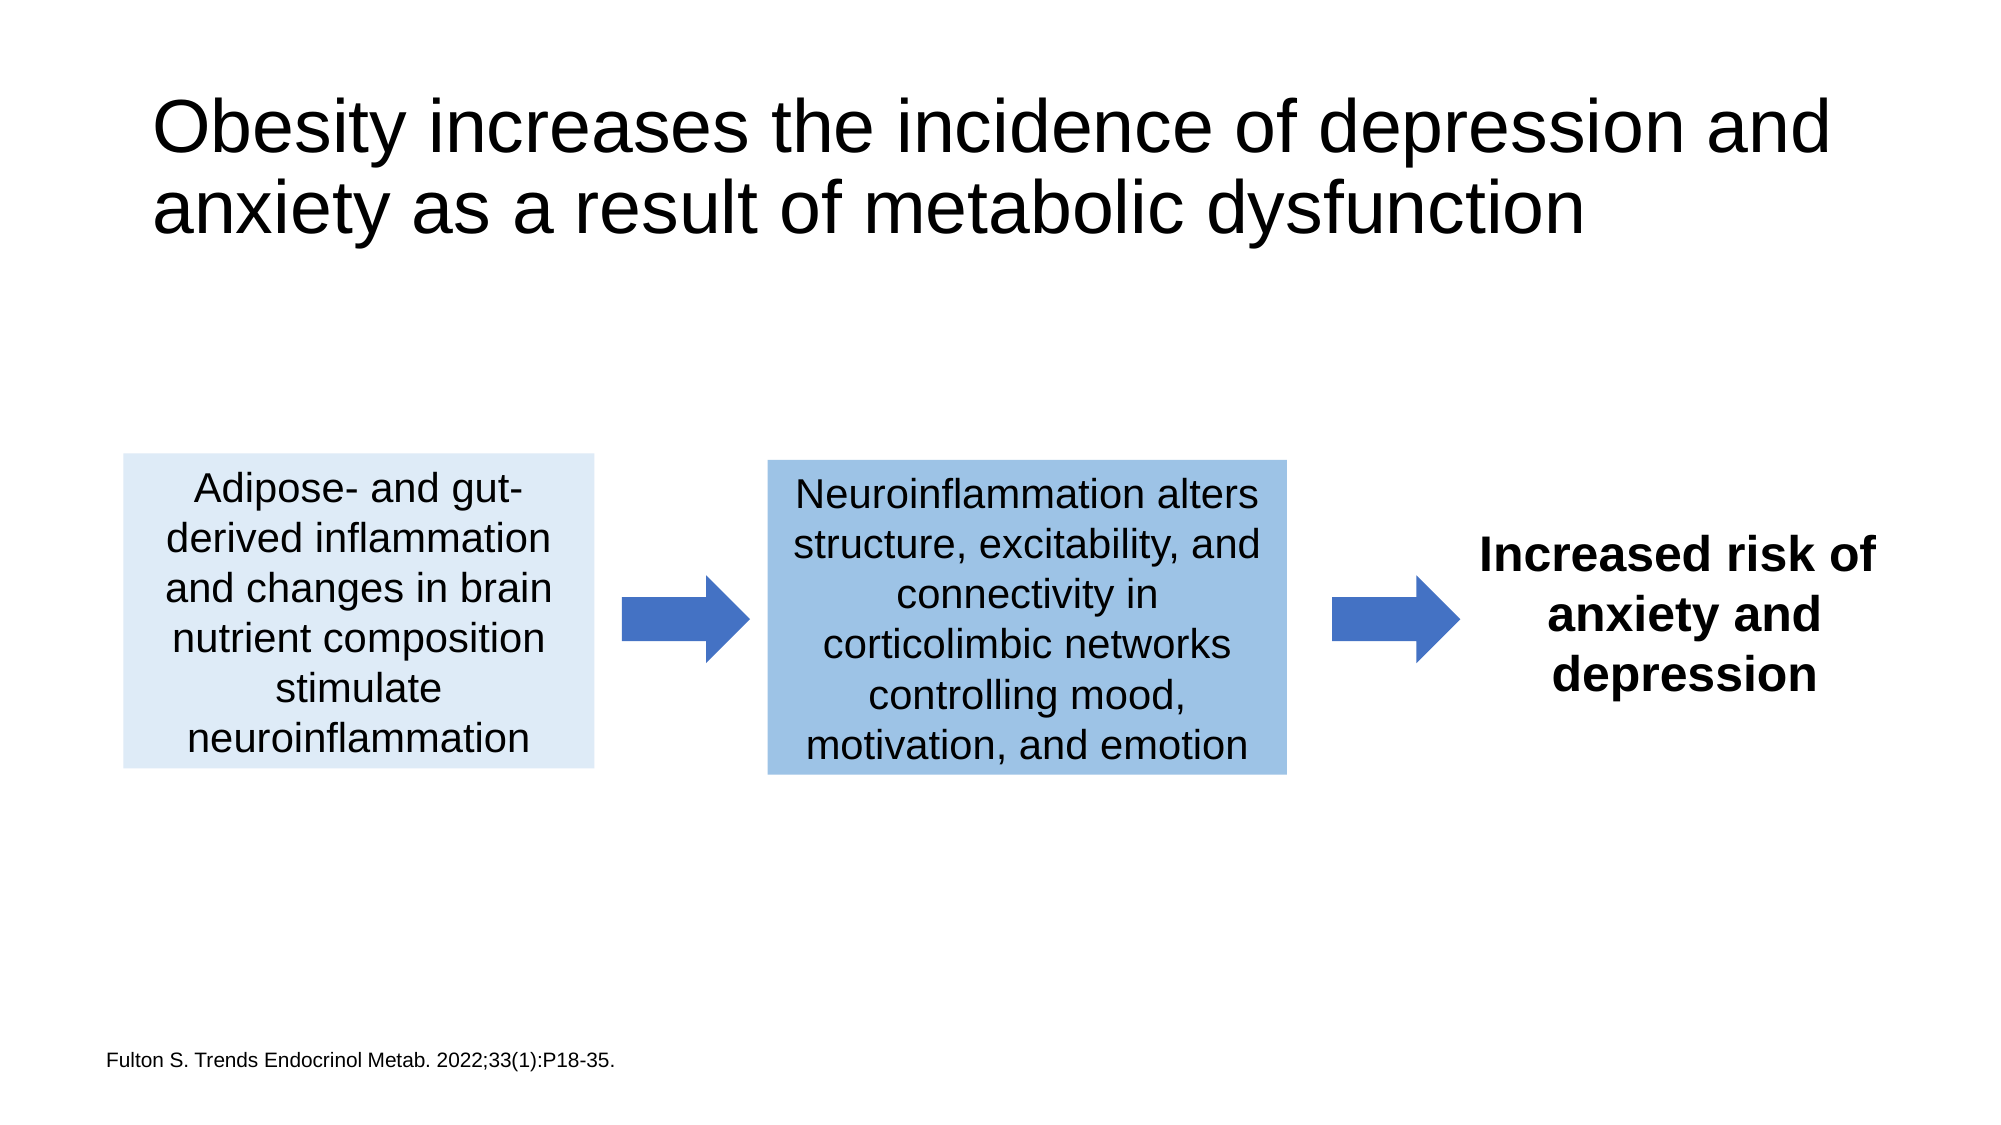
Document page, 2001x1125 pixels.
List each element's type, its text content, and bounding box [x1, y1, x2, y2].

text_box [1331, 572, 1460, 666]
text_box Adipose- and gut-derived inflammation and changes in brain nutrient composition stimulate neuroinflammation [123, 453, 595, 769]
text_box Increased risk of anxiety and depression [1460, 514, 1910, 709]
title Obesity increases the incidence of depression and anxiety as a result of metabolic dysfunction [137, 59, 1863, 278]
text_box [620, 572, 752, 666]
list Fulton S. Trends Endocrinol Metab. 2022;33(1):P18-35. [106, 1011, 1863, 1072]
text_box Neuroinflammation alters structure, excitability, and connectivity in corticolimbic networks controlling mood, motivation, and emotion [767, 459, 1287, 775]
